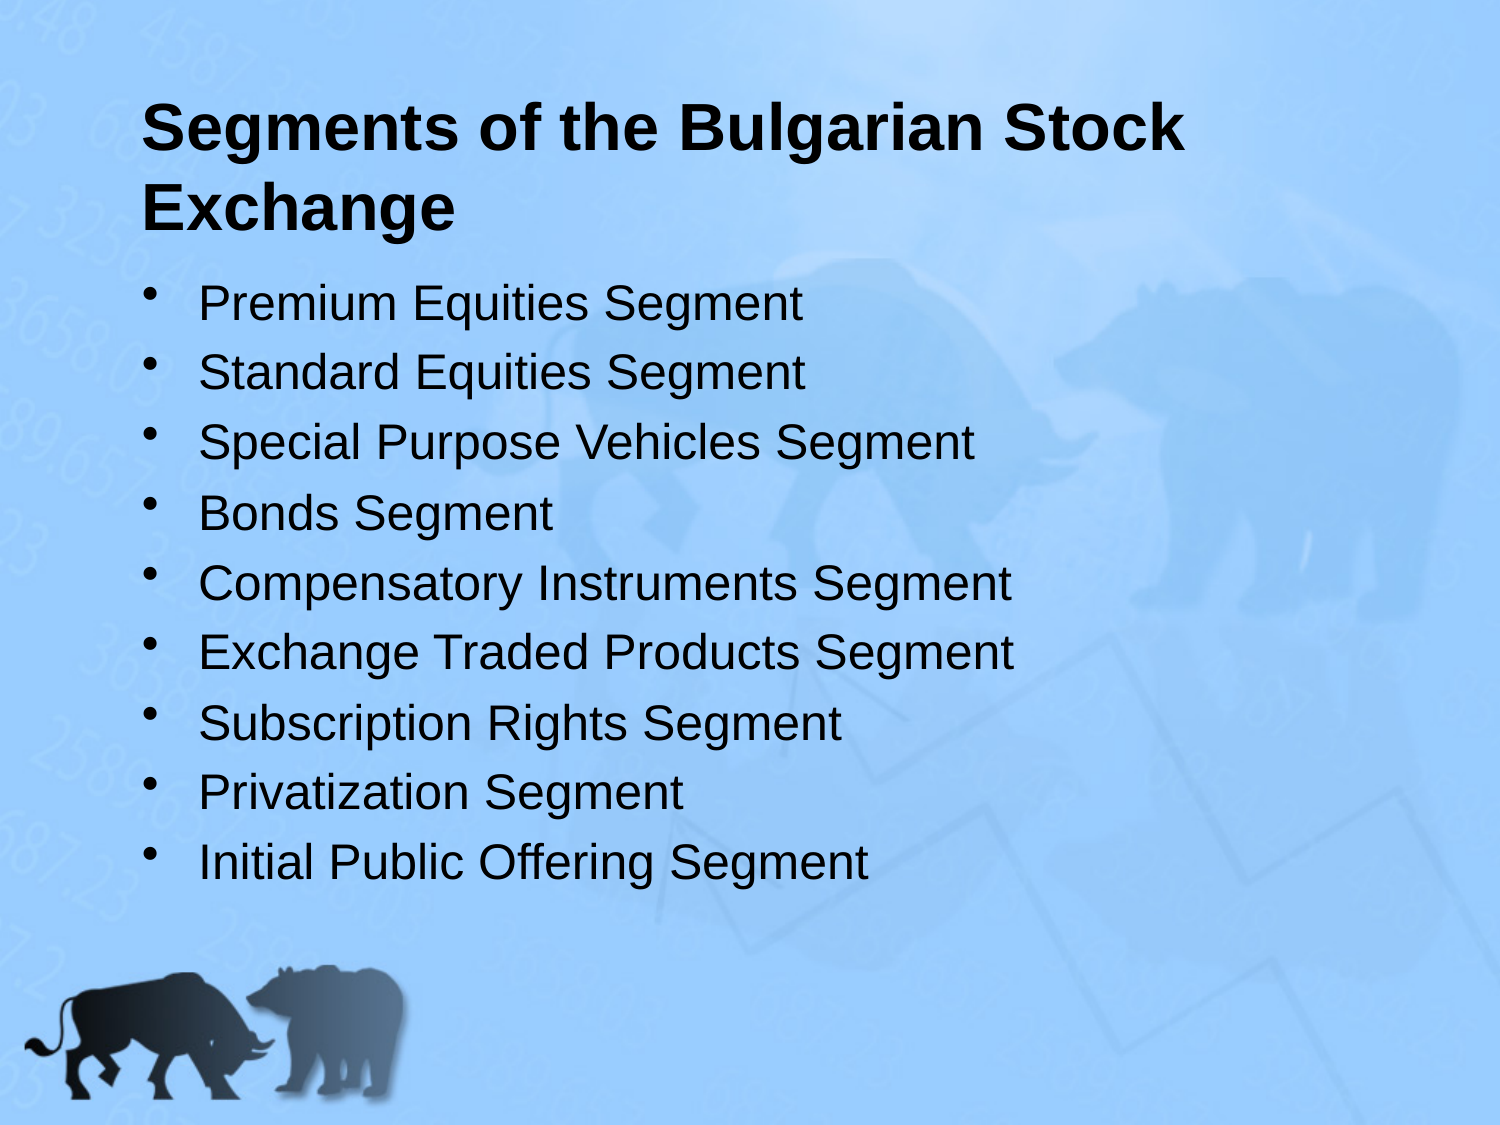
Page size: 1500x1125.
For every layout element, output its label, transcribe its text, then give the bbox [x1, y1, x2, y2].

title Segments of the Bulgarian Stock Exchange [126, 63, 1310, 252]
picture [0, 0, 1500, 1125]
list Premium Equities Segment Standard Equities Segment Special Purpose Vehicles Segment Bonds Segment Compensatory Instruments Segment Exchange Traded Products Segment Subscription Rights Segment Privatization Segment Initial Public Offering Segment [126, 262, 1480, 1005]
